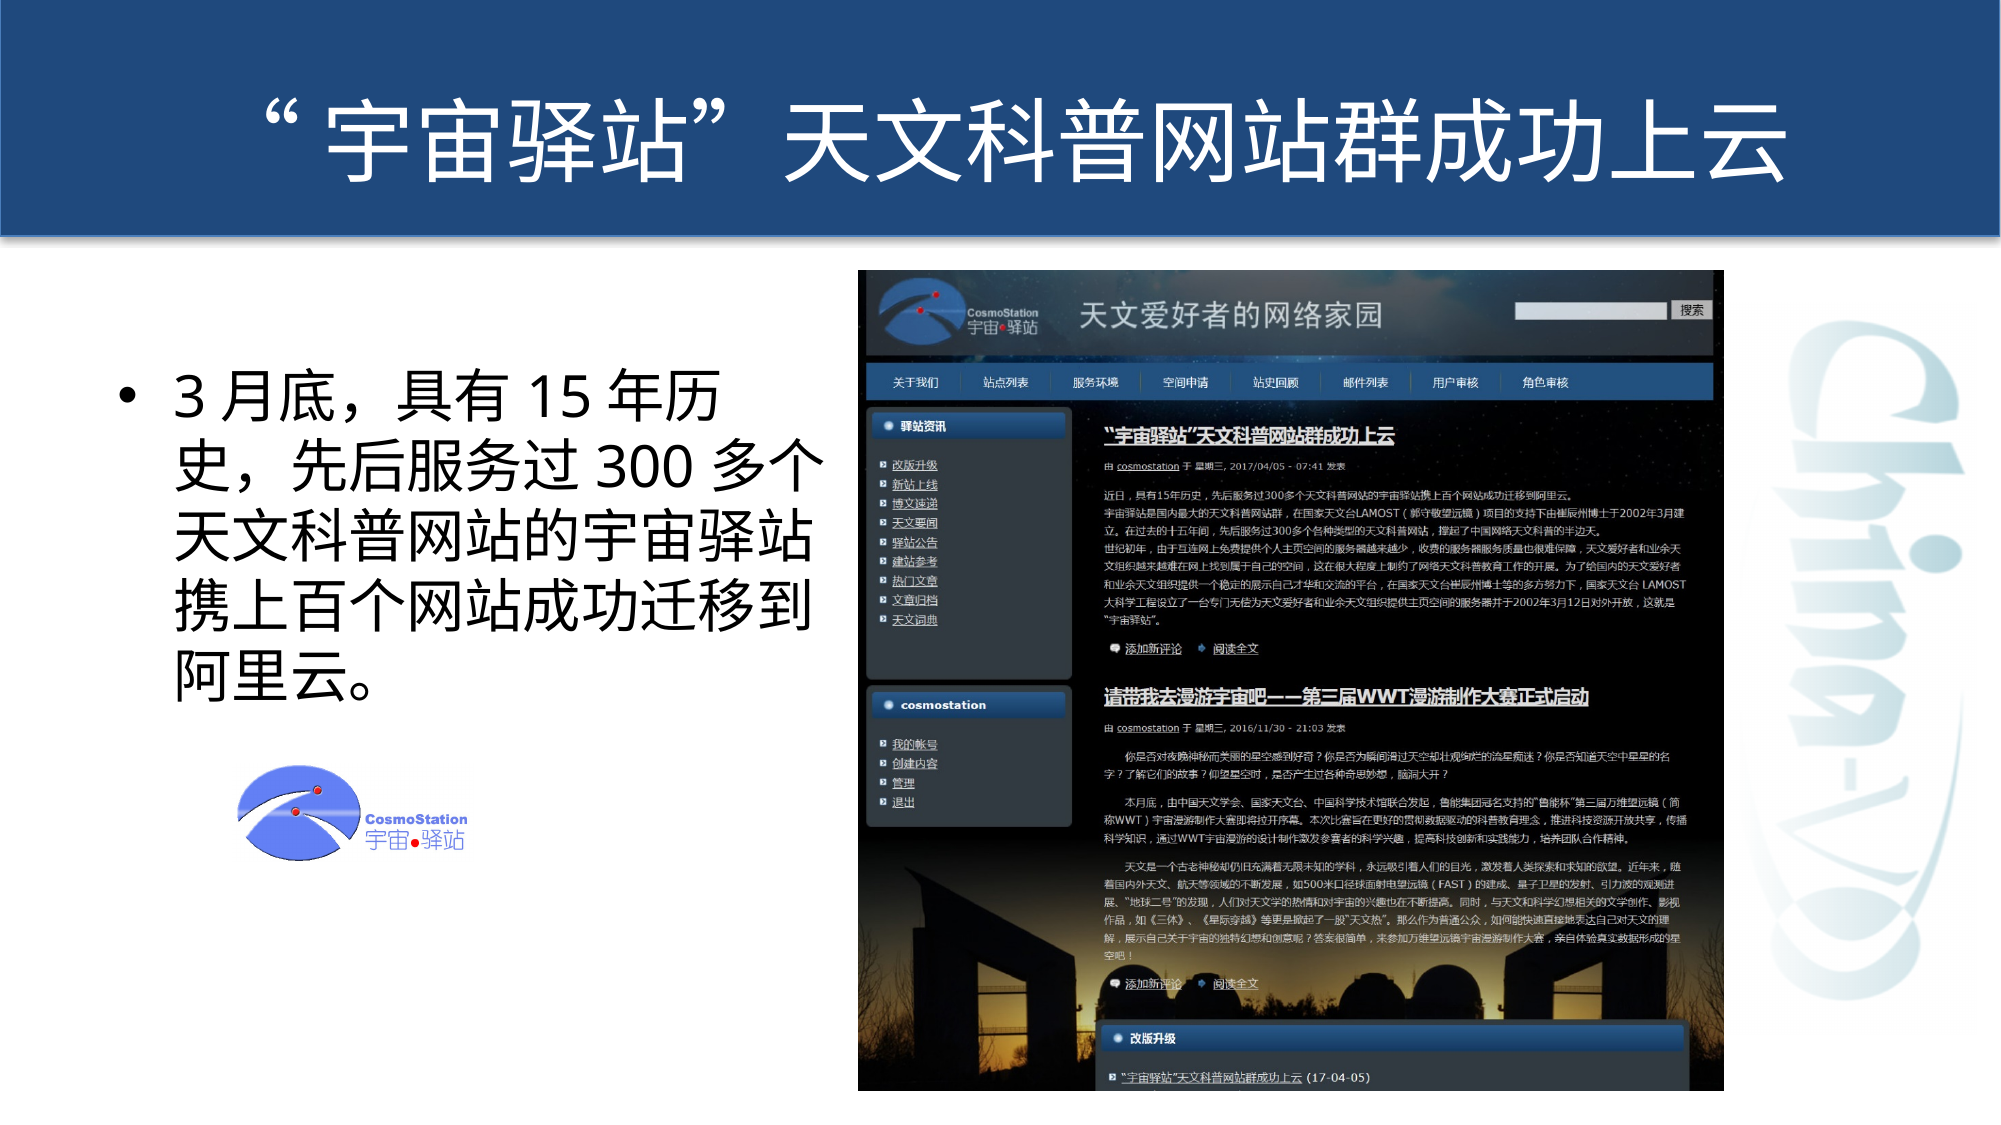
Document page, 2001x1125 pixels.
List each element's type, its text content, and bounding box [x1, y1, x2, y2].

title “宇宙驿站”天文科普网站群成功上云 [99, 45, 1900, 233]
picture [857, 270, 1724, 1091]
picture [231, 763, 474, 862]
list 3月底，具有15年历史，先后服务过300多个天文科普网站的宇宙驿站携上百个网站成功迁移到阿里云。 [102, 351, 847, 1094]
